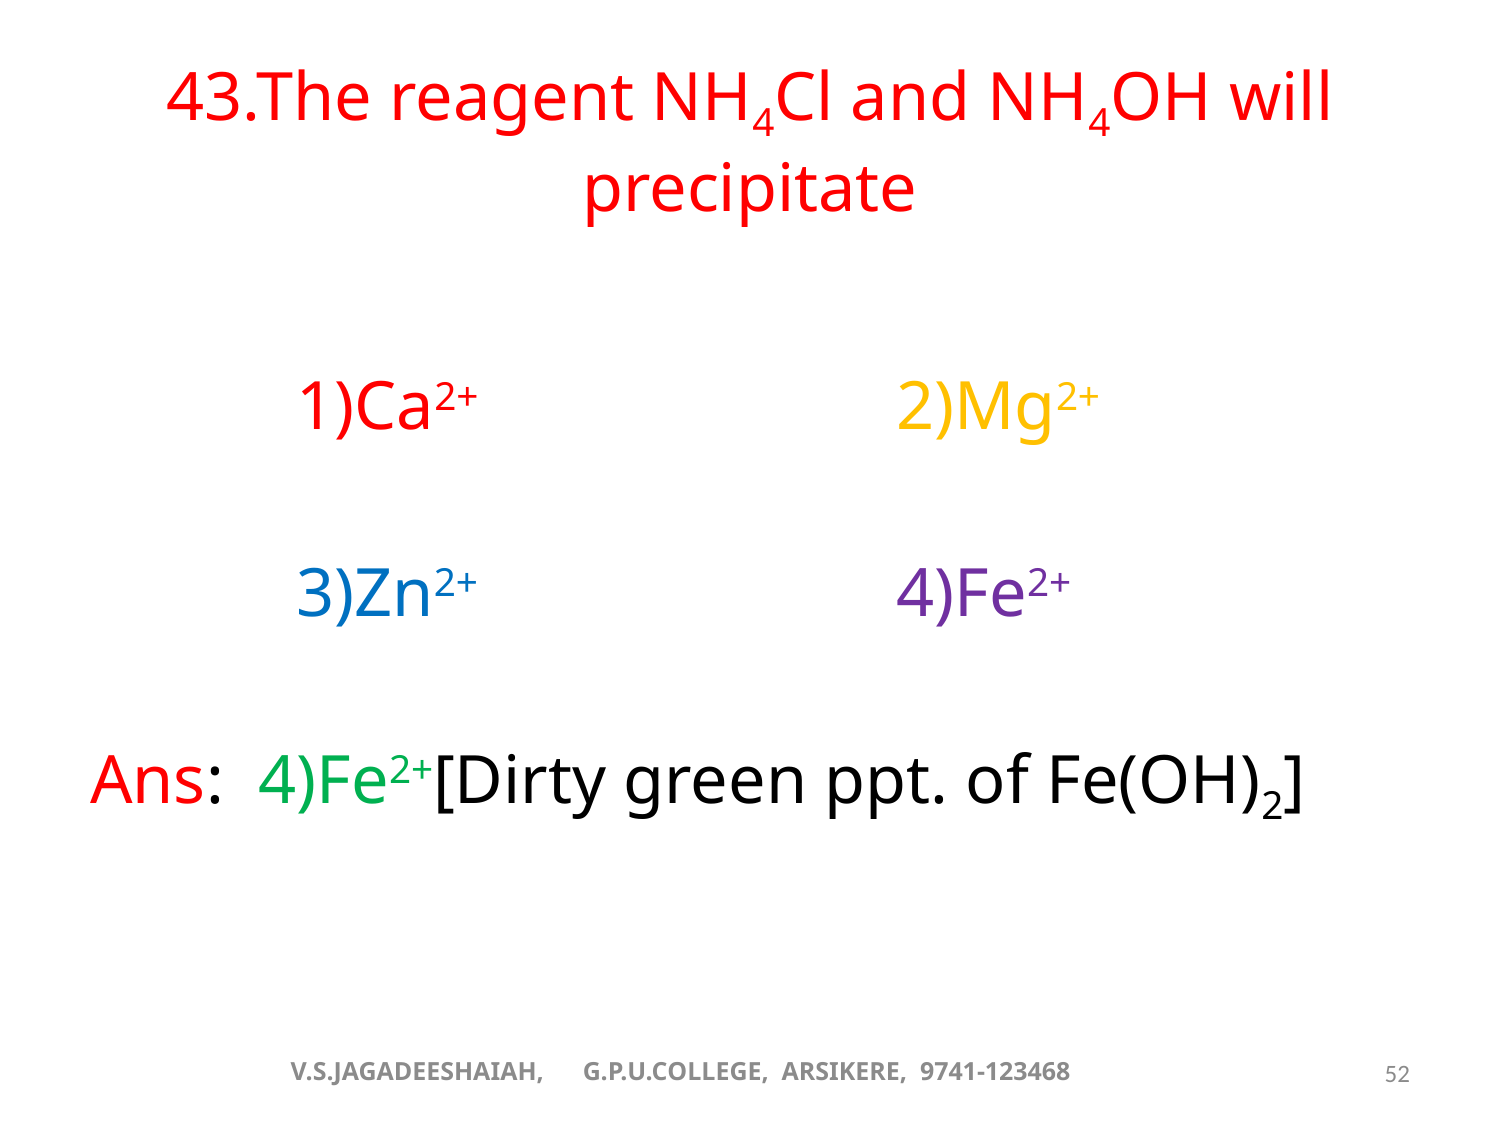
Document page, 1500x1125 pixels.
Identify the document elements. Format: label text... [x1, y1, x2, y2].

list 1)Ca2+ 2)Mg2+ 3)Zn2+ 4)Fe2+ Ans: 4)Fe2+[Dirty green ppt. of Fe(OH)2] [75, 262, 1425, 1005]
title 43.The reagent NH4Cl and NH4OH will precipitate [75, 45, 1425, 233]
slide_number 52 [1163, 1042, 1425, 1103]
footer V.S.JAGADEESHAIAH, G.P.U.COLLEGE, ARSIKERE, 9741-123468 [200, 1037, 1163, 1103]
